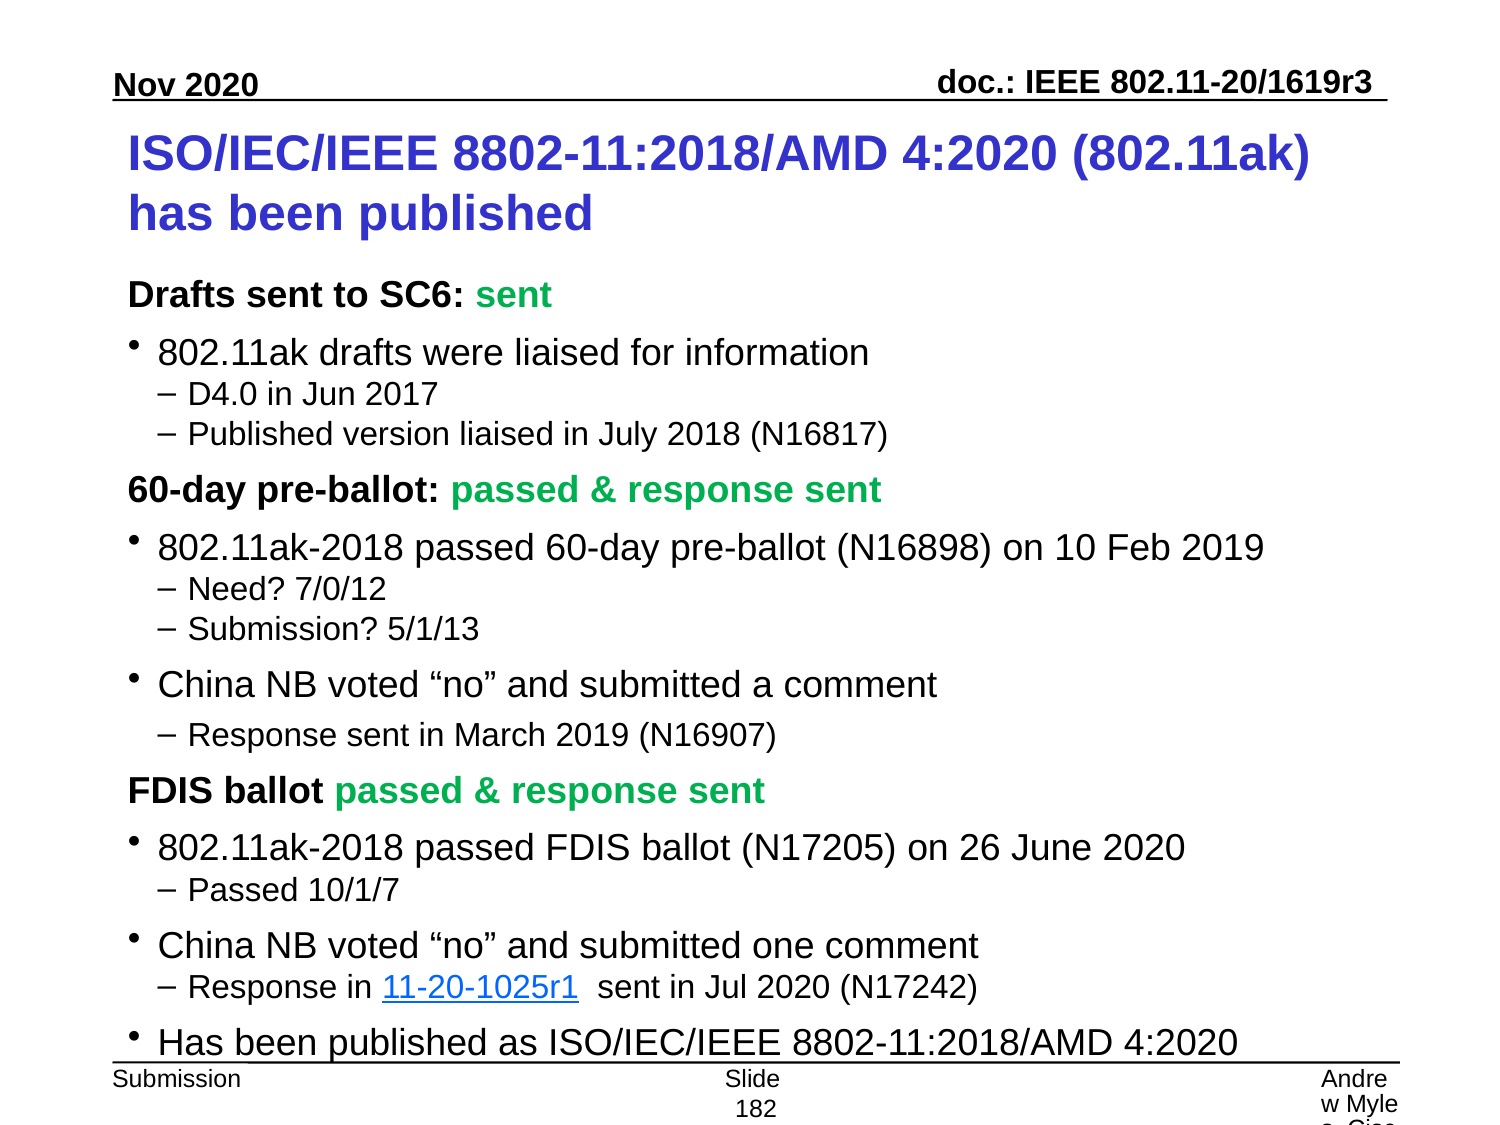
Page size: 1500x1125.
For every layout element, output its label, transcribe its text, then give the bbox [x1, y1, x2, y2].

list Drafts sent to SC6: sent 802.11ak drafts were liaised for information D4.0 in Jun 2017 Published version liaised in July 2018 (N16817) 60-day pre-ballot: passed & response sent 802.11ak-2018 passed 60-day pre-ballot (N16898) on 10 Feb 2019 Need? 7/0/12 Submission? 5/1/13 China NB voted “no” and submitted a comment Response sent in March 2019 (N16907) FDIS ballot passed & response sent 802.11ak-2018 passed FDIS ballot (N17205) on 26 June 2020 Passed 10/1/7 China NB voted “no” and submitted one comment Response in 11-20-1025r1 sent in Jul 2020 (N17242) Has been published as ISO/IEC/IEEE 8802-11:2018/AMD 4:2020 [112, 262, 1388, 938]
slide_number Slide 182 [709, 1061, 803, 1093]
footer Andrew Myles, Cisco [1320, 1061, 1402, 1093]
title ISO/IEC/IEEE 8802-11:2018/AMD 4:2020 (802.11ak) has been published [112, 112, 1388, 262]
